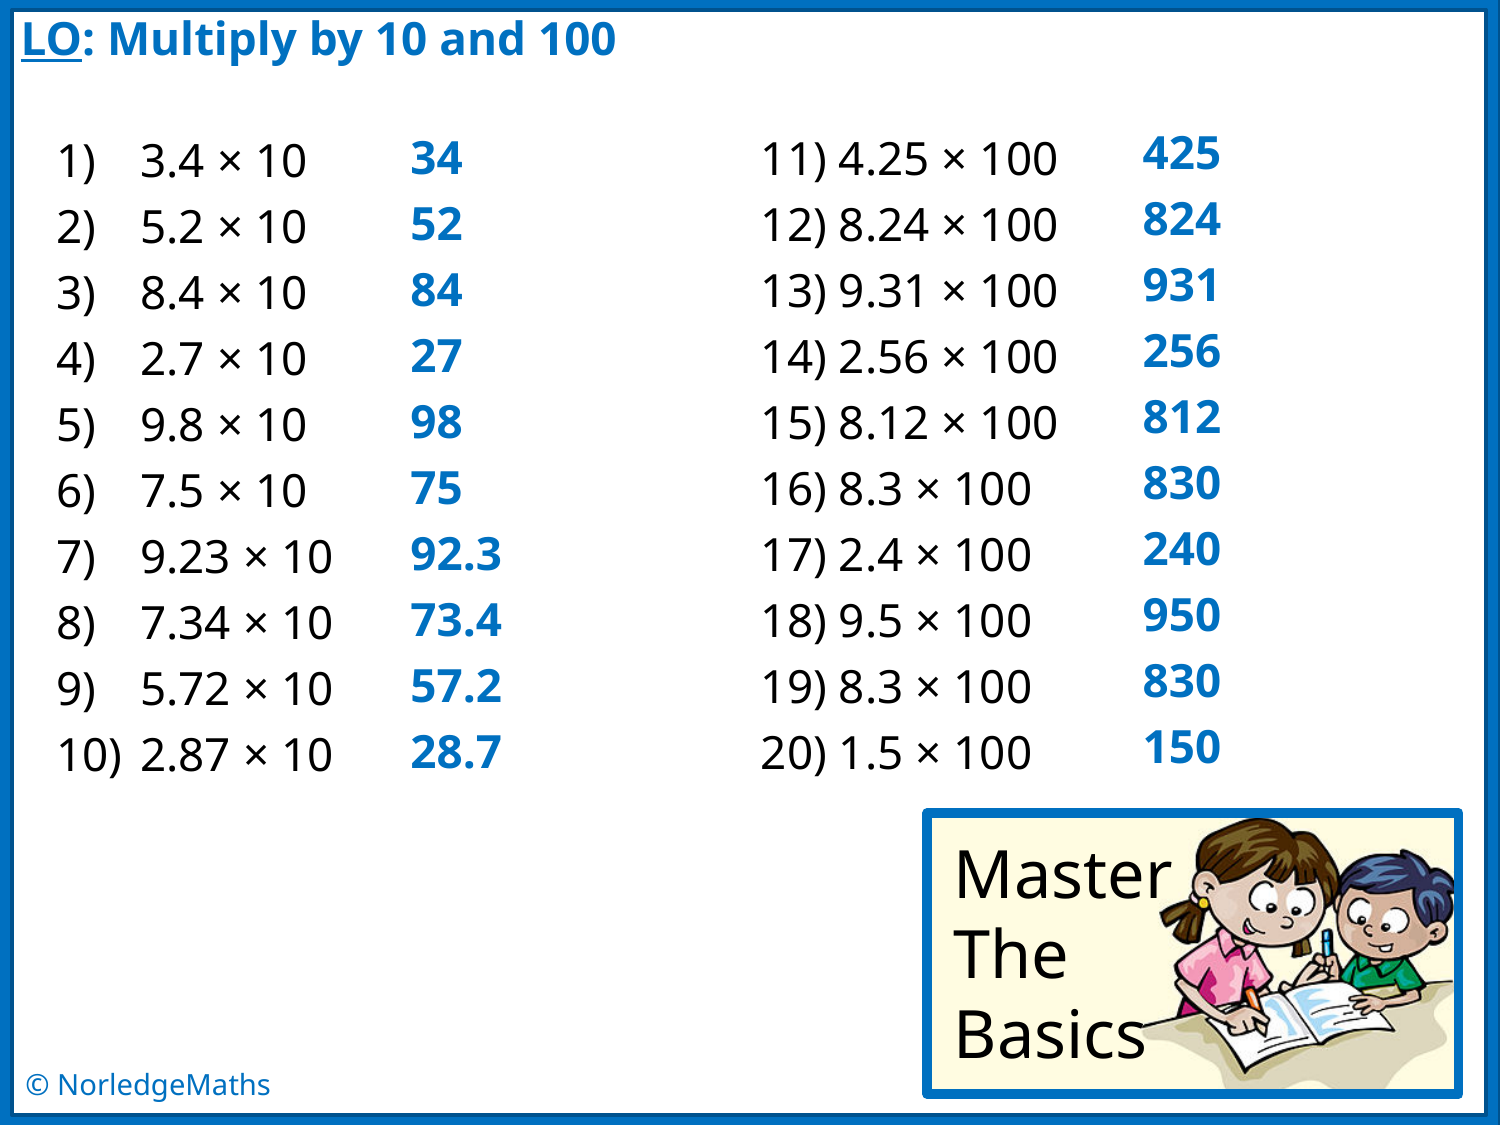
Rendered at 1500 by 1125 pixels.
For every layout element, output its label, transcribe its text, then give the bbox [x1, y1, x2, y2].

text_box 34 52 84 27 98 75 92.3 73.4 57.2 28.7 [395, 110, 620, 785]
text_box 3.4 × 10 5.2 × 10 8.4 × 10 2.7 × 10 9.8 × 10 7.5 × 10 9.23 × 10 7.34 × 10 5.72 × 10 2.87 × 10 [41, 113, 550, 788]
text_box LO: Multiply by 10 and 100 [5, 1, 1483, 72]
text_box 425 824 931 256 812 830 240 950 830 150 [1127, 105, 1353, 780]
text_box [0, 0, 1500, 1125]
text_box 11) 4.25 × 100 12) 8.24 × 100 13) 9.31 × 100 14) 2.56 × 100 15) 8.12 × 100 16) 8.3 × 100 17) 2.4 × 100 18) 9.5 × 100 19) 8.3 × 100 20) 1.5 × 100 [745, 111, 1254, 786]
text_box © NorledgeMaths [10, 1058, 366, 1109]
picture [926, 812, 1459, 1095]
